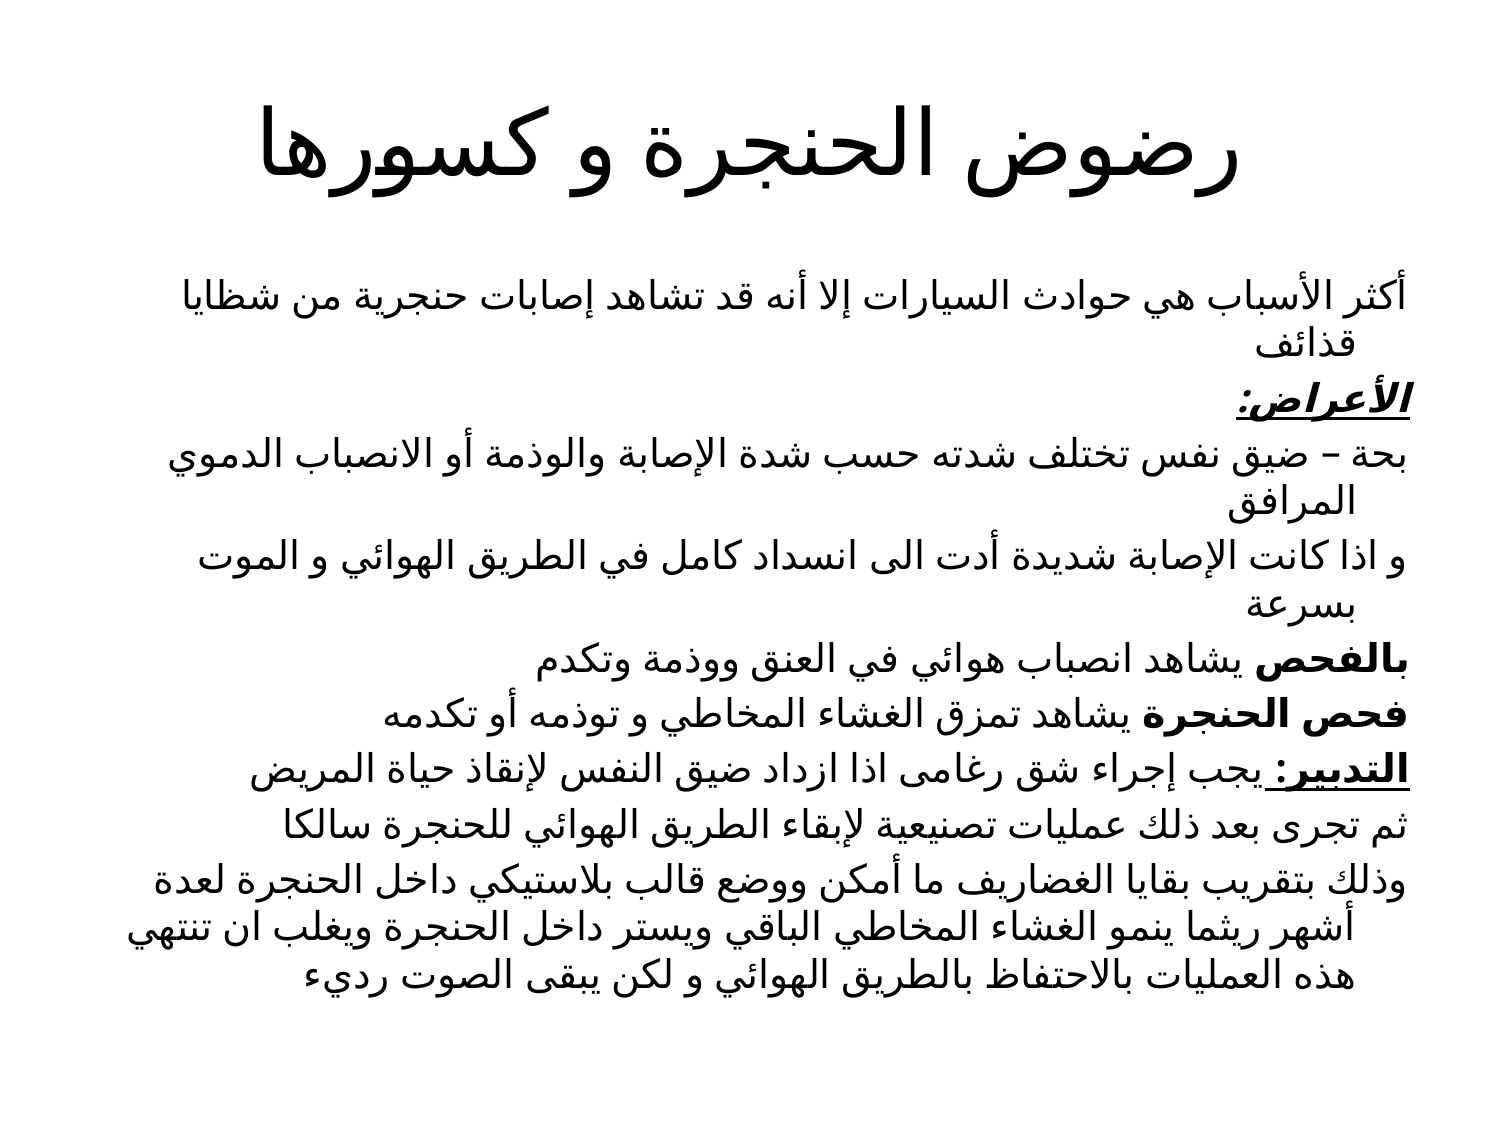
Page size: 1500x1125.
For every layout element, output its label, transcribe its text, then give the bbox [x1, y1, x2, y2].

title رضوض الحنجرة و كسورها [75, 45, 1425, 233]
list أكثر الأسباب هي حوادث السيارات إلا أنه قد تشاهد إصابات حنجرية من شظايا قذائف الأعراض: بحة – ضيق نفس تختلف شدته حسب شدة الإصابة والوذمة أو الانصباب الدموي المرافق و اذا كانت الإصابة شديدة أدت الى انسداد كامل في الطريق الهوائي و الموت بسرعة بالفحص يشاهد انصباب هوائي في العنق ووذمة وتكدم فحص الحنجرة يشاهد تمزق الغشاء المخاطي و توذمه أو تكدمه التدبير: يجب إجراء شق رغامى اذا ازداد ضيق النفس لإنقاذ حياة المريض ثم تجرى بعد ذلك عمليات تصنيعية لإبقاء الطريق الهوائي للحنجرة سالكا وذلك بتقريب بقايا الغضاريف ما أمكن ووضع قالب بلاستيكي داخل الحنجرة لعدة أشهر ريثما ينمو الغشاء المخاطي الباقي ويستر داخل الحنجرة ويغلب ان تنتهي هذه العمليات بالاحتفاظ بالطريق الهوائي و لكن يبقى الصوت رديء [75, 262, 1425, 1005]
